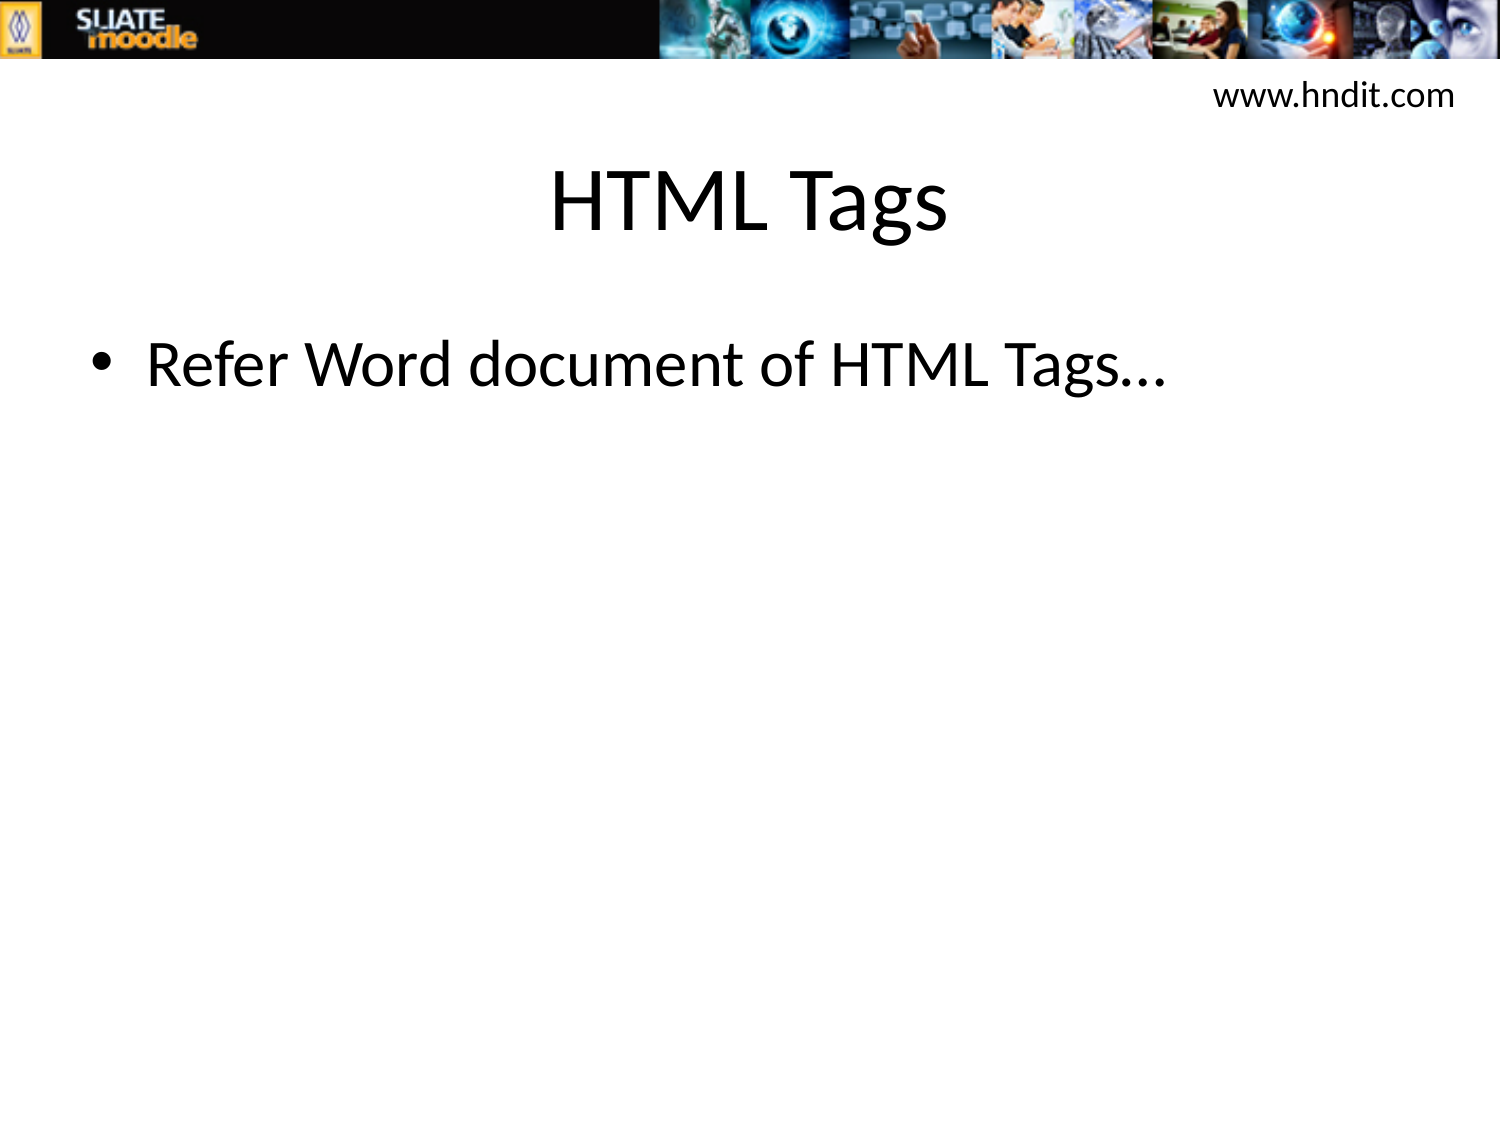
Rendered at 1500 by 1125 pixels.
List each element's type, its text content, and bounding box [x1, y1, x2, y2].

text_box www.hndit.com [1197, 62, 1471, 123]
list Refer Word document of HTML Tags… [75, 312, 1425, 1005]
title HTML Tags [75, 99, 1425, 288]
picture [0, 0, 1500, 59]
